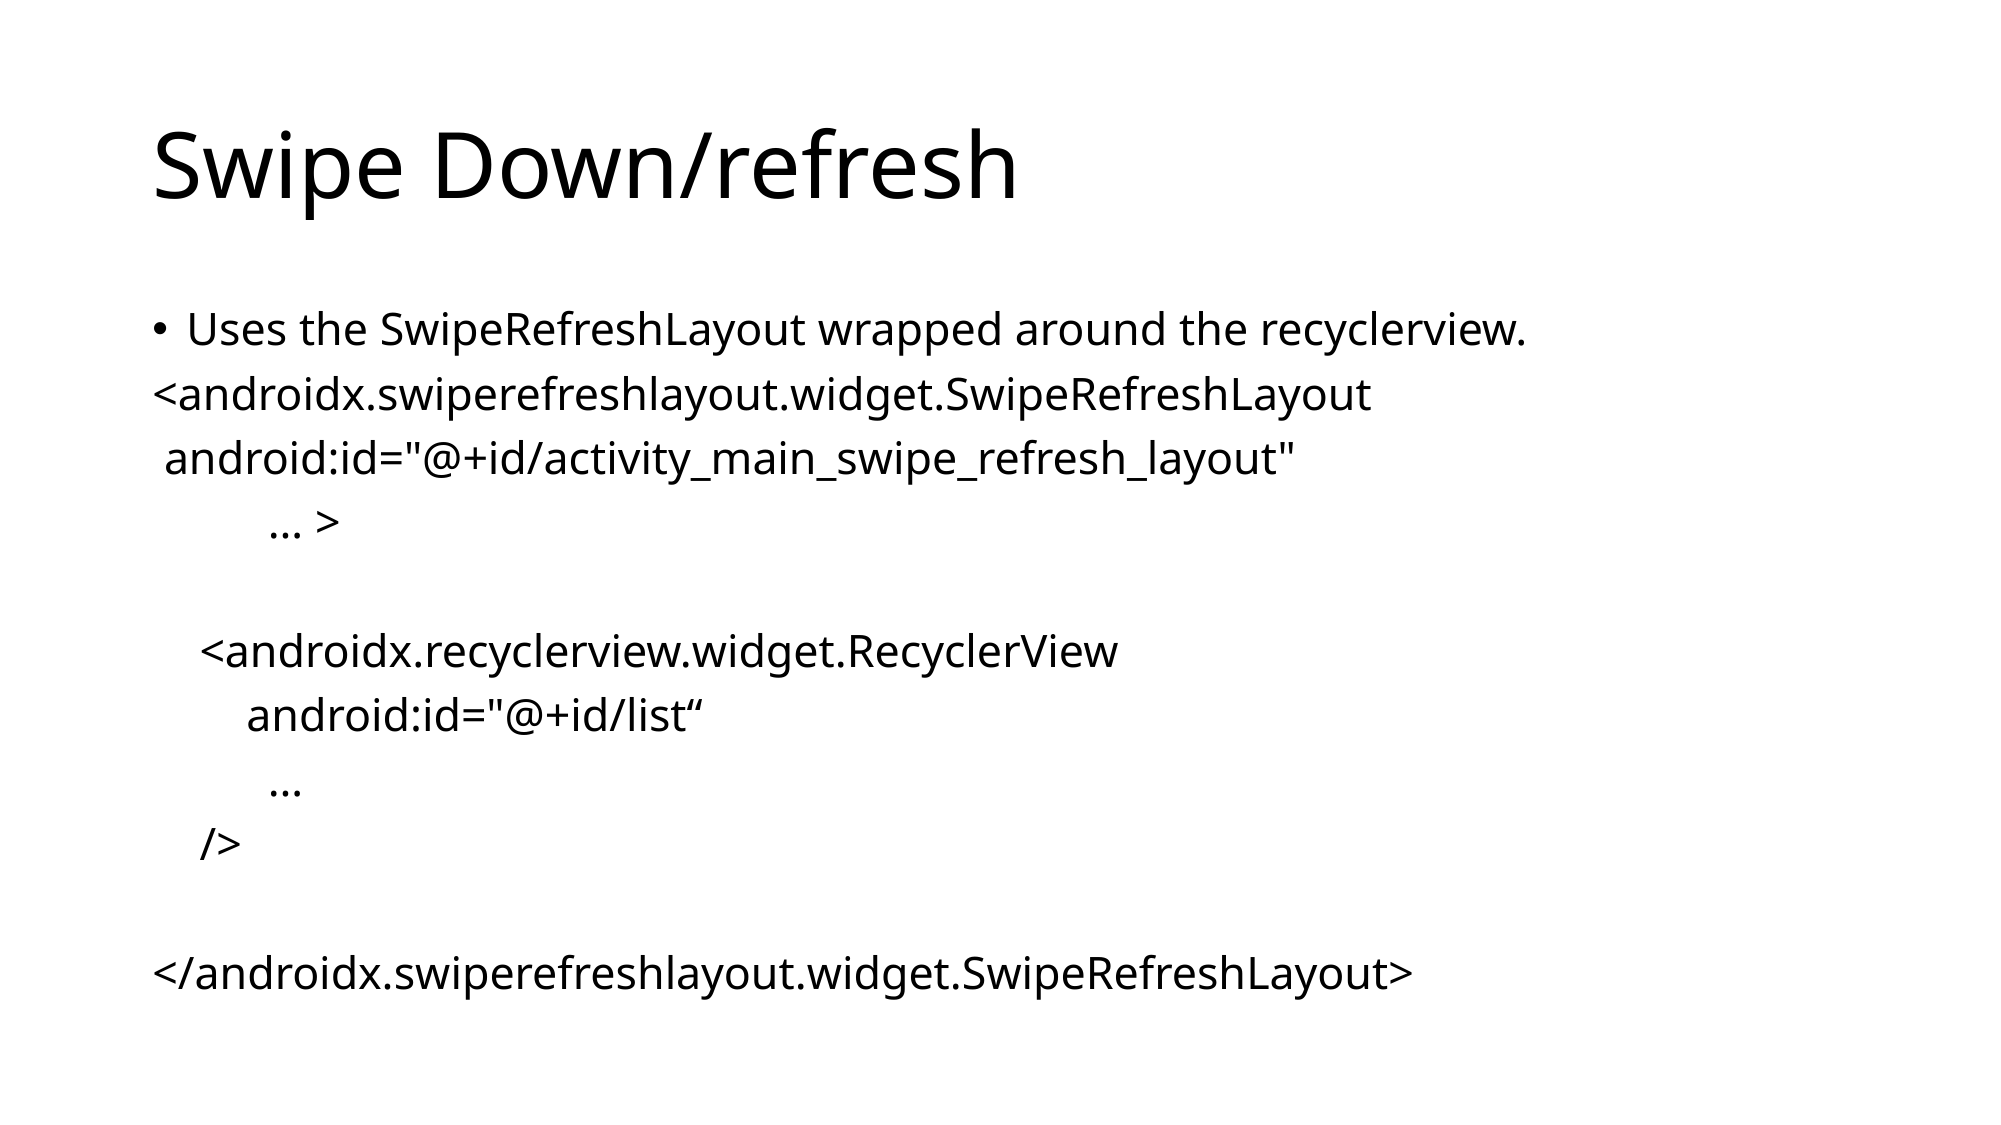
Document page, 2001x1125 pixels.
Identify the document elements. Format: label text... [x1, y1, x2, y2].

list Uses the SwipeRefreshLayout wrapped around the recyclerview. <androidx.swiperefreshlayout.widget.SwipeRefreshLayout android:id="@+id/activity_main_swipe_refresh_layout" … > <androidx.recyclerview.widget.RecyclerView android:id="@+id/list“ … /> </androidx.swiperefreshlayout.widget.SwipeRefreshLayout> [137, 299, 1863, 1014]
title Swipe Down/refresh [137, 59, 1863, 278]
